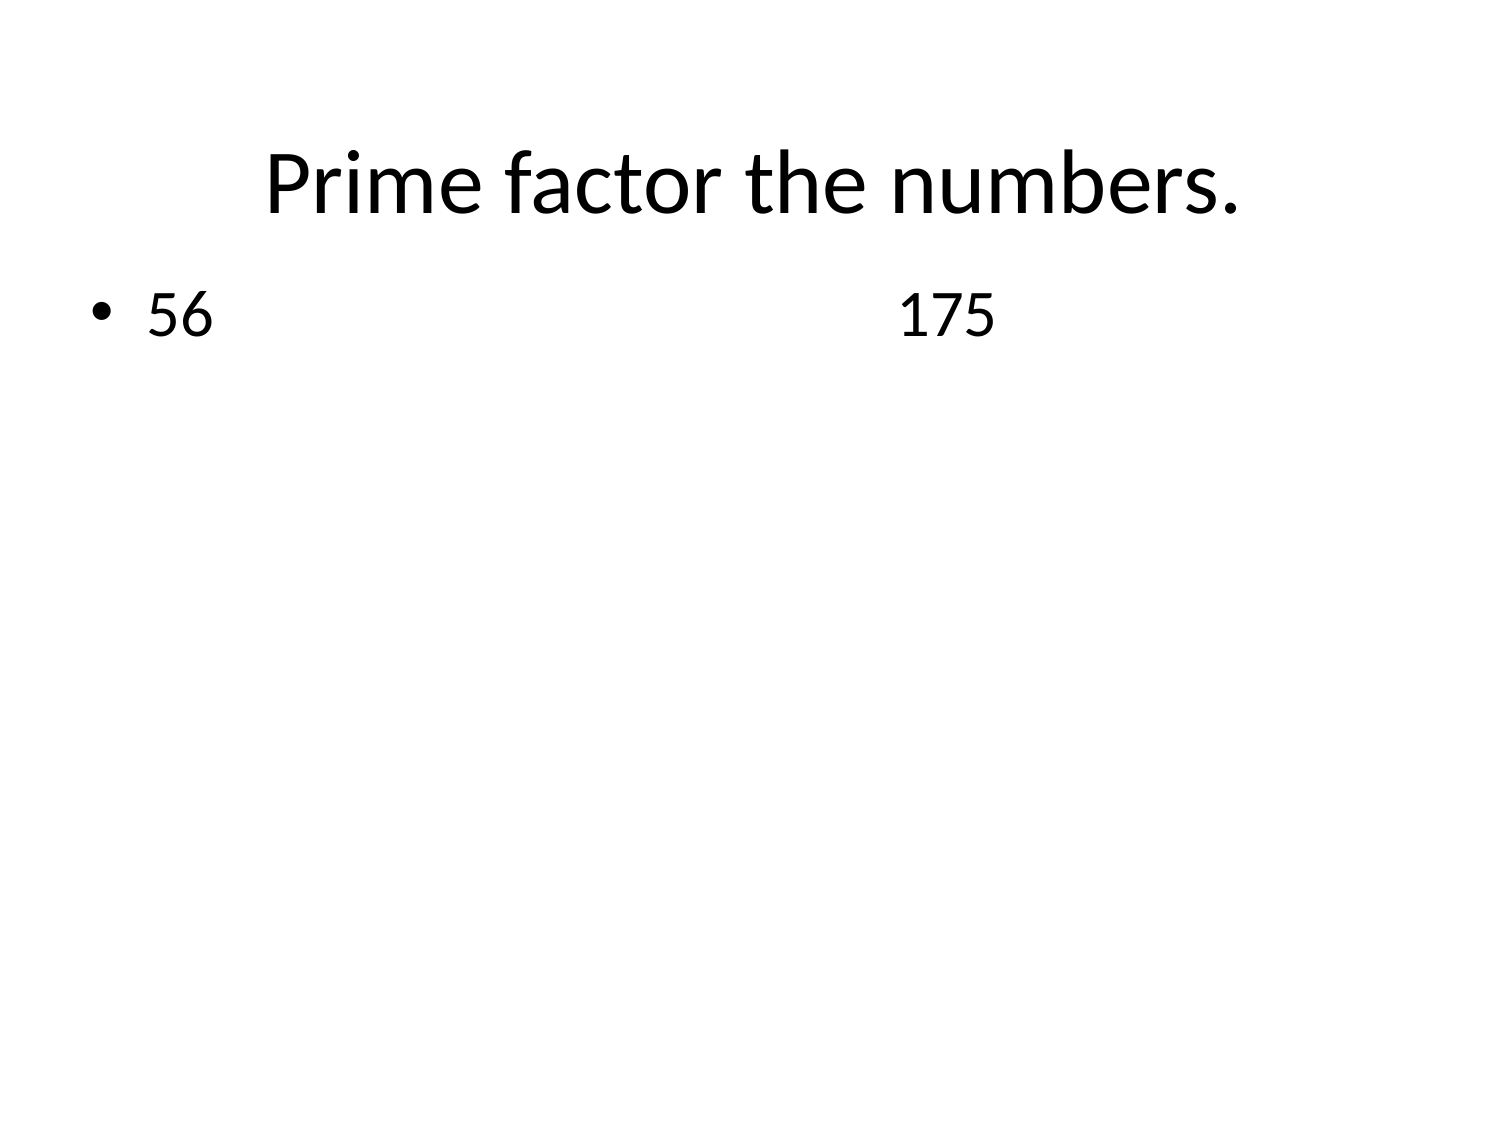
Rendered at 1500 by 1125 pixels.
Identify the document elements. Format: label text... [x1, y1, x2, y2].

list 56 175 [75, 262, 1425, 1005]
title Prime factor the numbers. [79, 83, 1430, 271]
